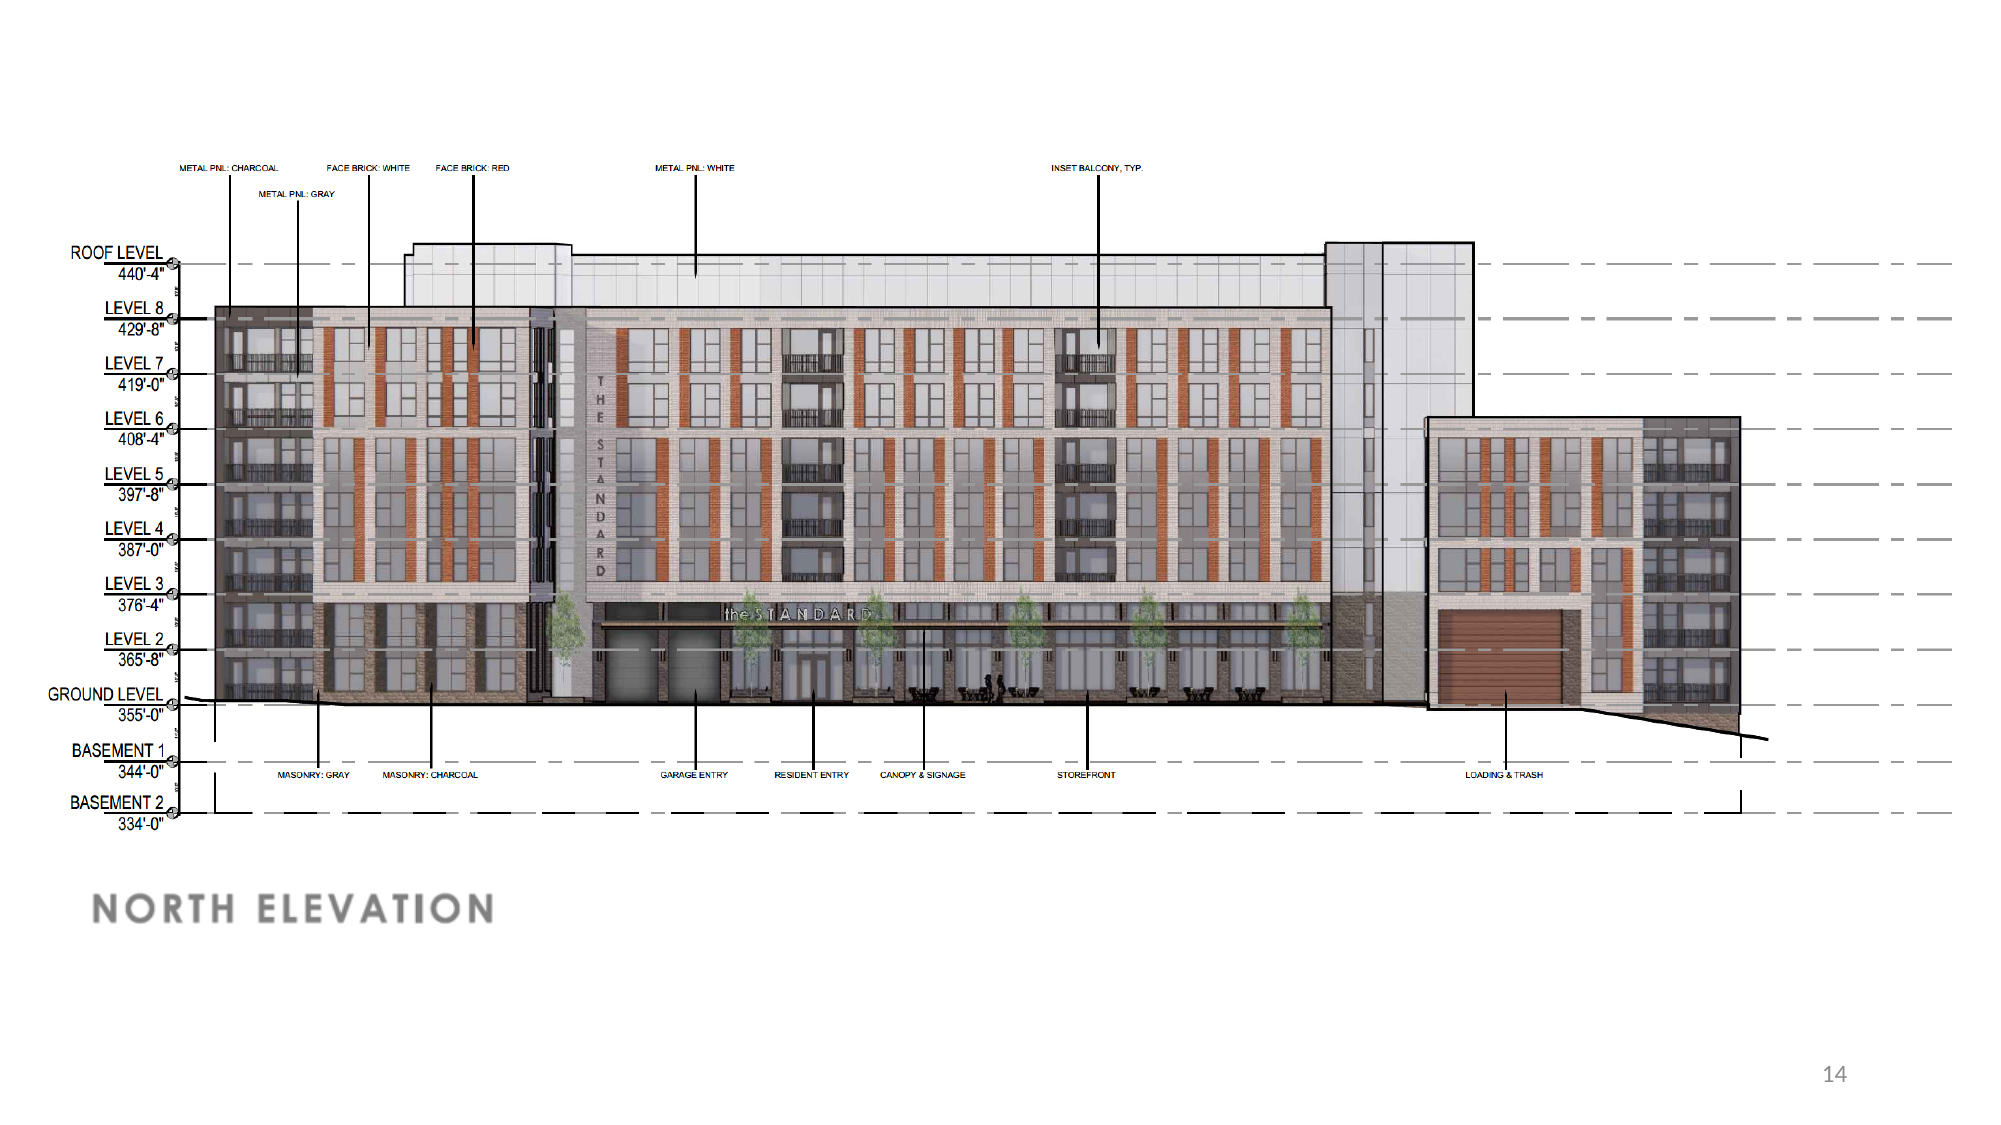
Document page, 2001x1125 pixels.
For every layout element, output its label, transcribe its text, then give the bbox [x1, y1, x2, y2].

picture [42, 155, 1967, 938]
slide_number 14 [1412, 1042, 1863, 1103]
